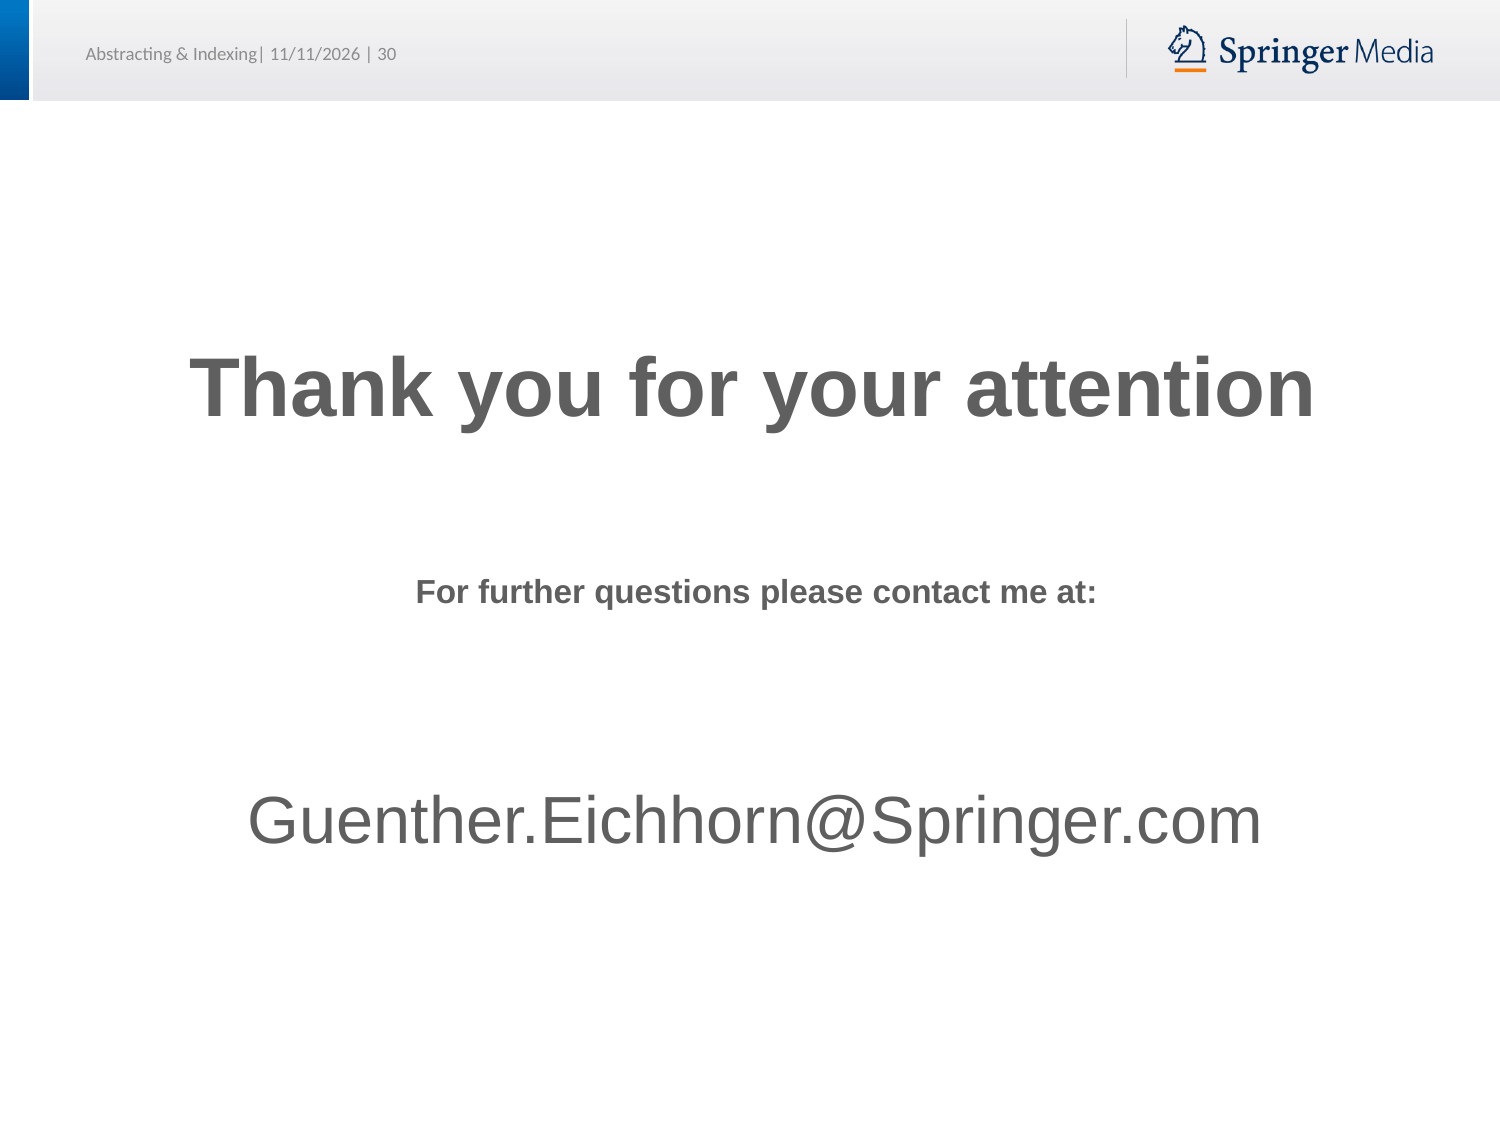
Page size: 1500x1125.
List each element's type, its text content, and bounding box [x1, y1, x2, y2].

text_box Thank you for your attention [174, 326, 1333, 441]
text_box For further questions please contact me at: [400, 562, 1114, 618]
picture [33, 0, 1500, 101]
text_box Guenther.Eichhorn@Springer.com [233, 769, 1279, 864]
